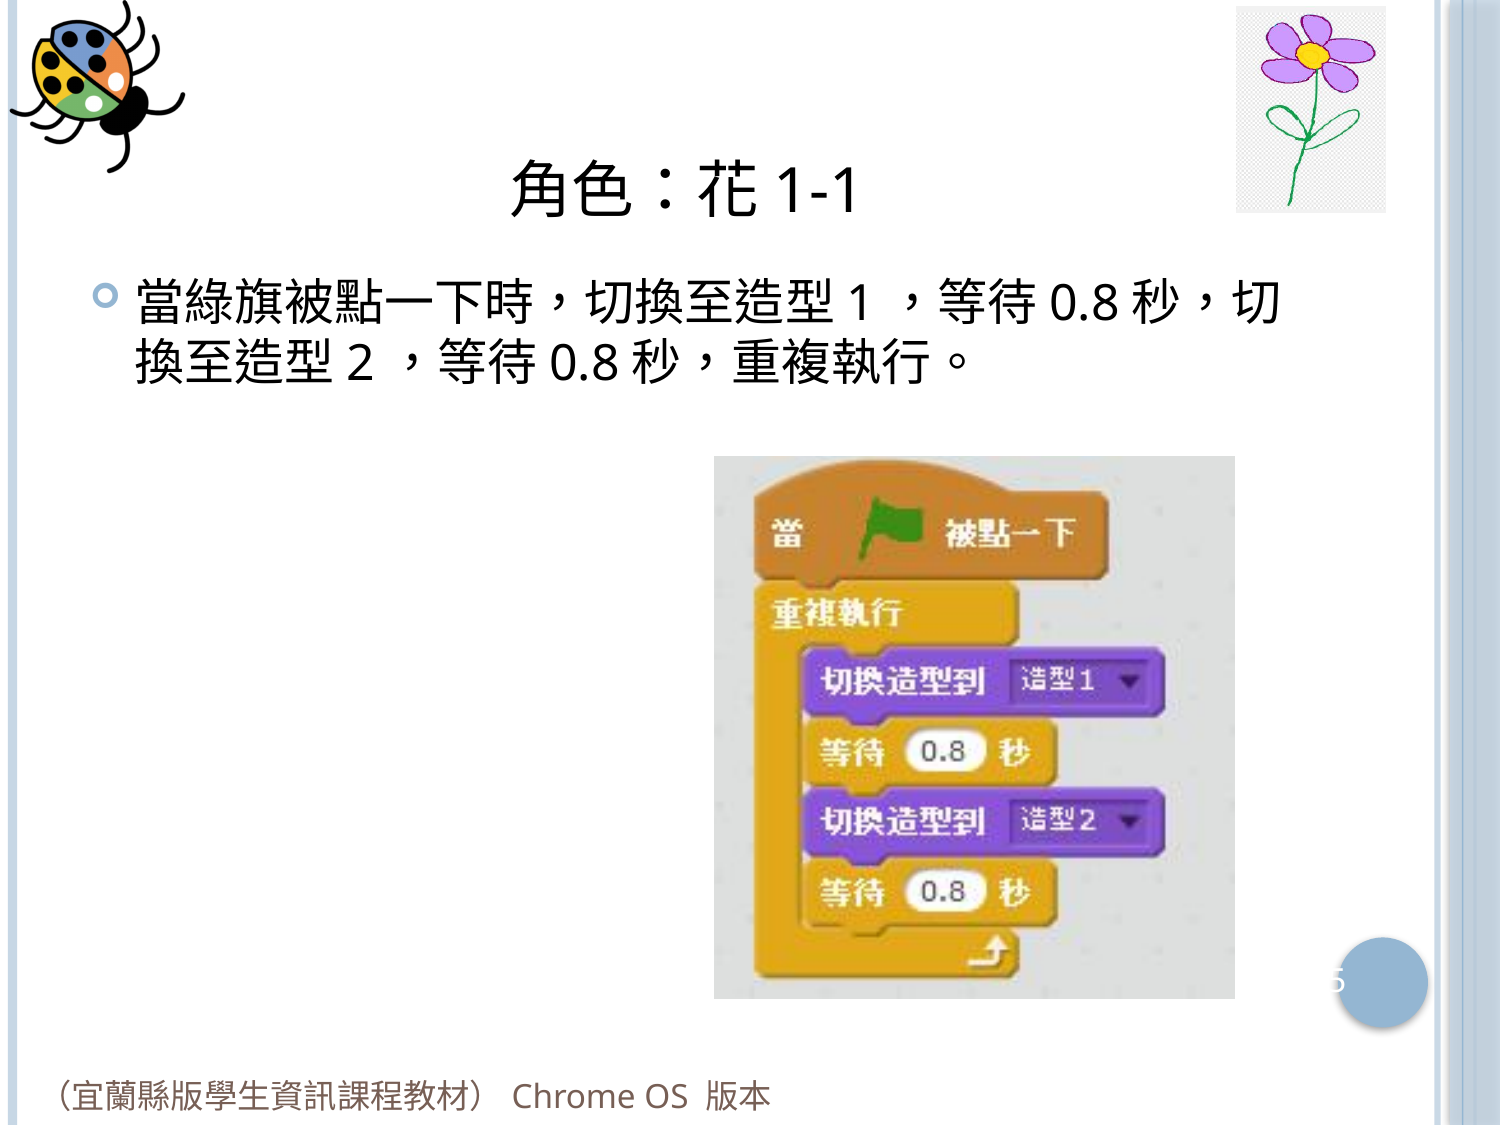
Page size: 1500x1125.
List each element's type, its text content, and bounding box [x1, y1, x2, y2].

title 角色：花1-1 [75, 45, 1300, 233]
list 當綠旗被點一下時，切換至造型1，等待0.8秒，切換至造型2，等待0.8秒，重複執行。 [75, 262, 1300, 1062]
picture [714, 455, 1235, 1000]
footer （宜蘭縣版學生資訊課程教材）Chrome OS 版本 [23, 1065, 809, 1125]
picture [1235, 5, 1387, 213]
picture [0, 0, 169, 176]
